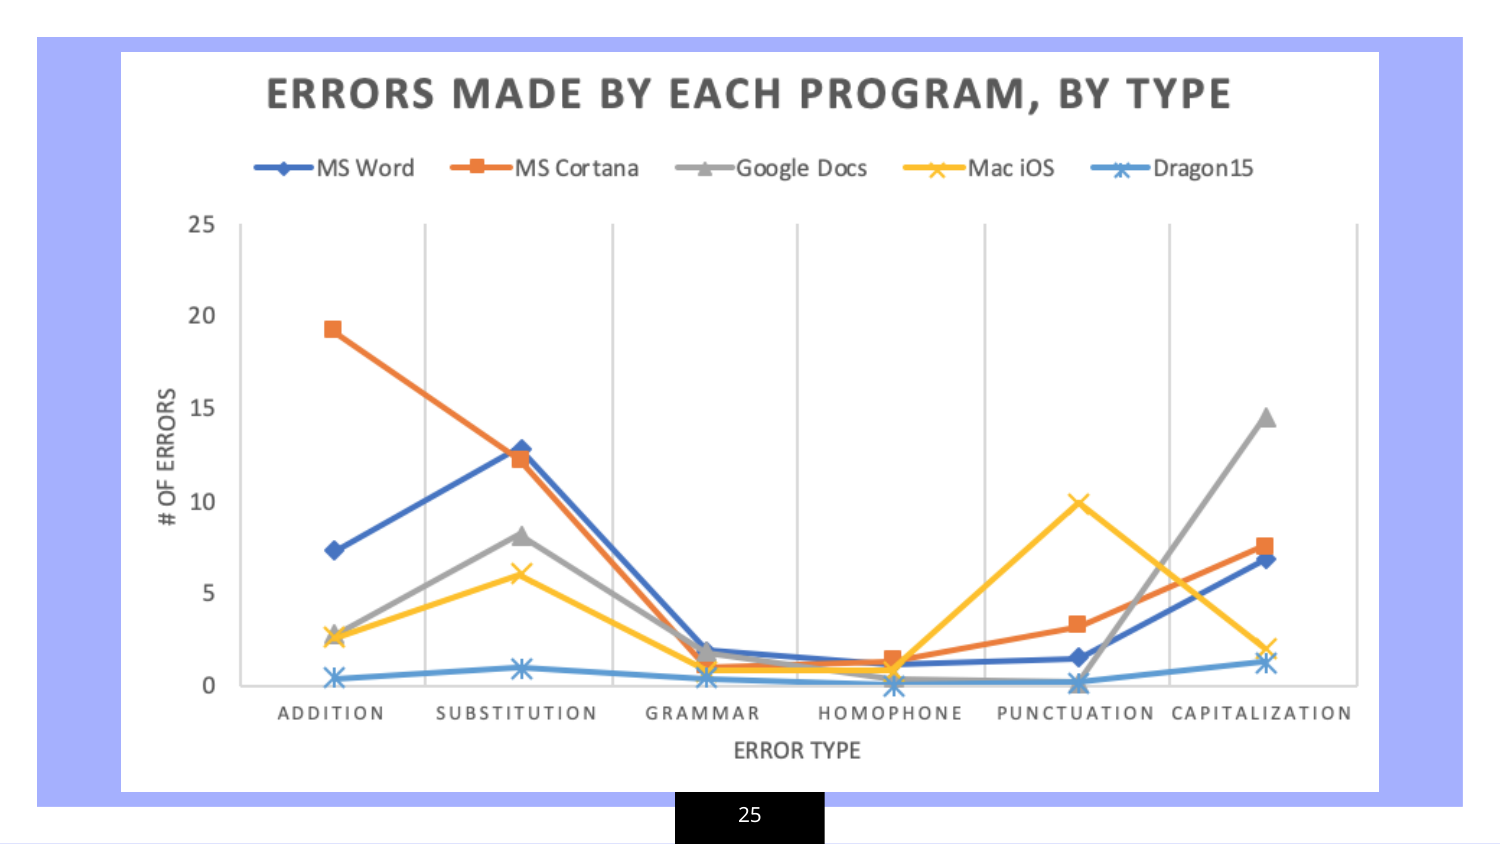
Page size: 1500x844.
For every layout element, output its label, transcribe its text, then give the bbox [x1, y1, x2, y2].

slide_number ‹#› [675, 800, 825, 844]
picture [120, 52, 1380, 792]
